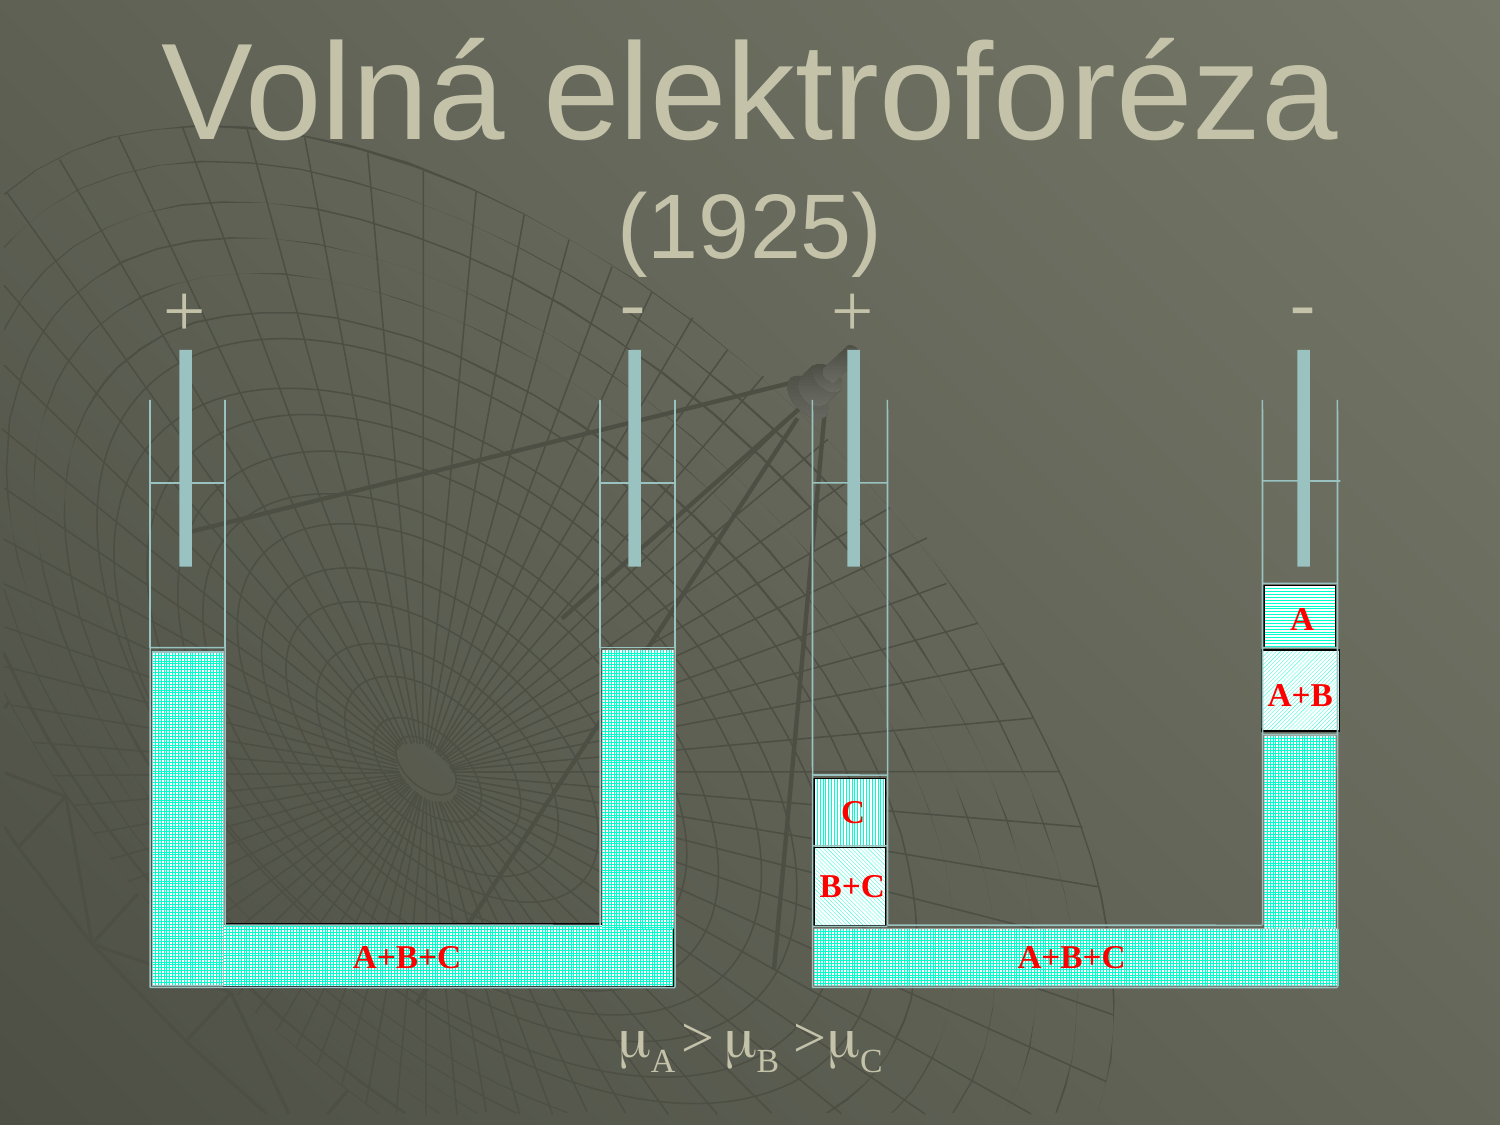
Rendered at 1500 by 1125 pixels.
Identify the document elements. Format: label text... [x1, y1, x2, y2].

text_box - [594, 246, 673, 348]
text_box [149, 349, 1355, 1078]
text_box + [146, 253, 225, 351]
text_box + [813, 253, 892, 348]
text_box - [1263, 246, 1342, 348]
title Volná elektroforéza (1925) [74, 45, 1426, 233]
